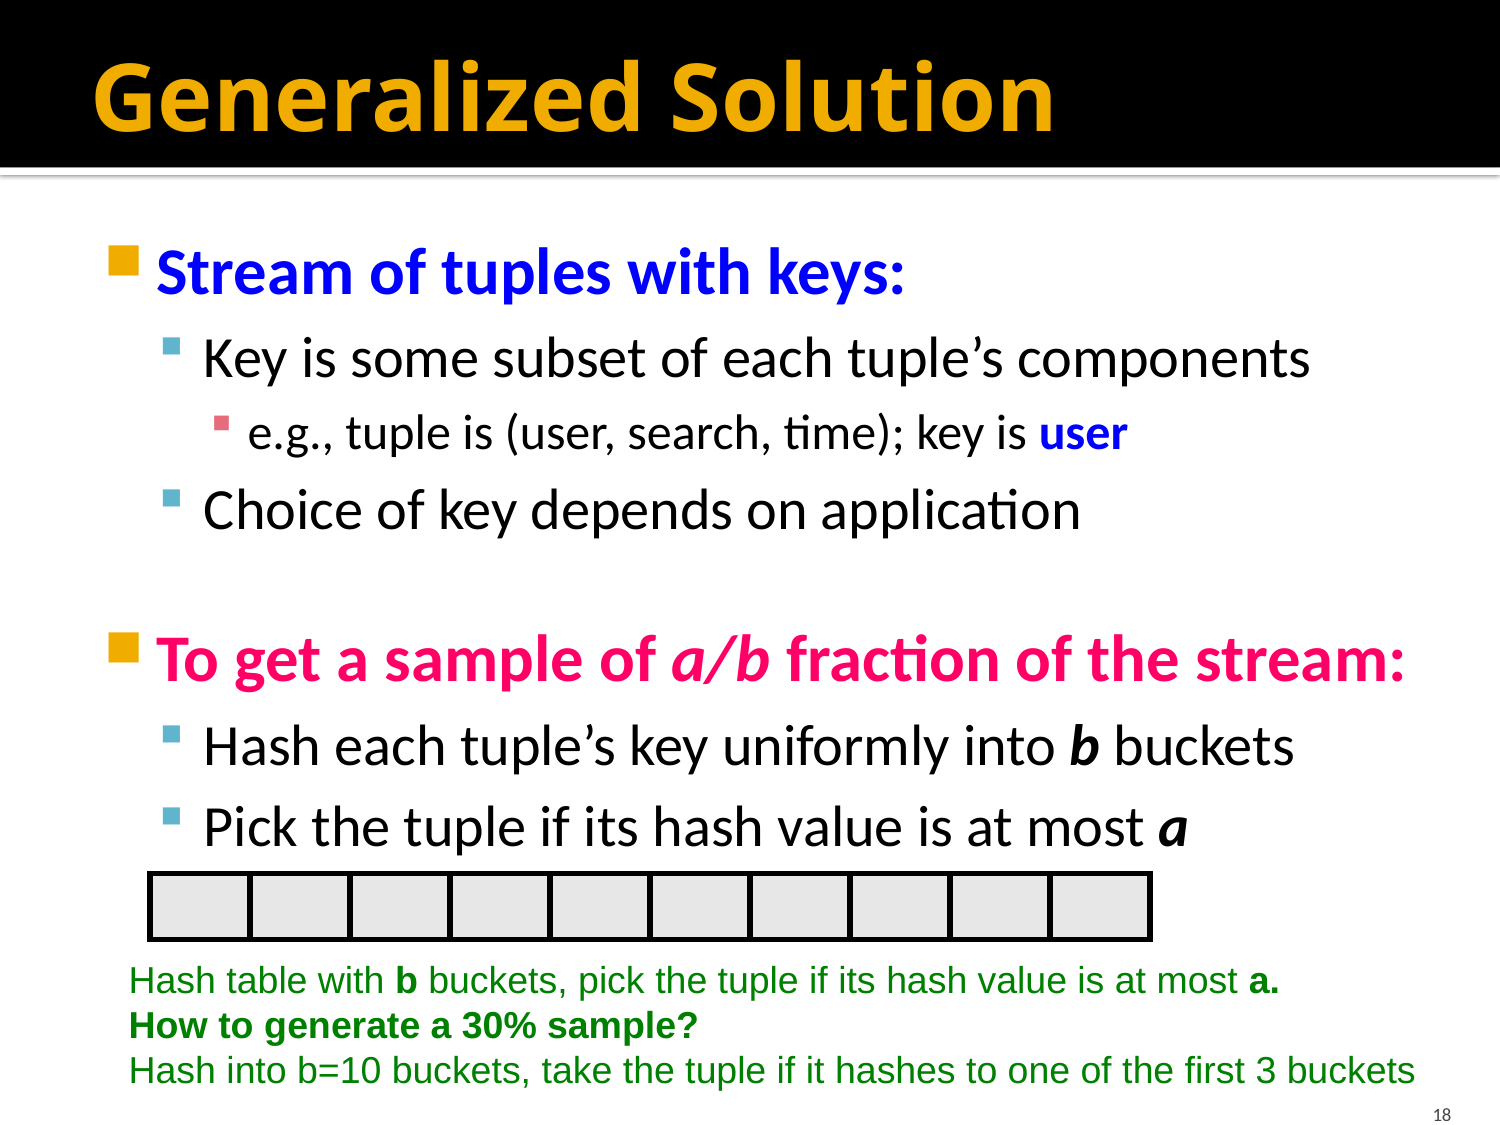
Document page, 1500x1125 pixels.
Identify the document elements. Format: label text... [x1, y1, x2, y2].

table_header [353, 876, 447, 937]
table_header [153, 876, 247, 937]
text_box Hash table with b buckets, pick the tuple if its hash value is at most a. How to generate a 30% sample? Hash into b=10 buckets, take the tuple if it hashes to one of the first 3 buckets [113, 948, 1432, 1099]
title Generalized Solution [75, 12, 1425, 175]
table_header [953, 876, 1047, 937]
table_header [253, 876, 347, 937]
table_header [553, 876, 647, 937]
slide_number 18 [1345, 1080, 1467, 1125]
list Stream of tuples with keys: Key is some subset of each tuple’s components e.g., tuple is (user, search, time); key is user Choice of key depends on application To get a sample of a/b fraction of the stream: Hash each tuple’s key uniformly into b buckets Pick the tuple if its hash value is at most a [75, 212, 1425, 1075]
table_header [753, 876, 847, 937]
table_header [453, 876, 547, 937]
table_header [1053, 876, 1147, 937]
table_header [853, 876, 947, 937]
table_header [653, 876, 747, 937]
